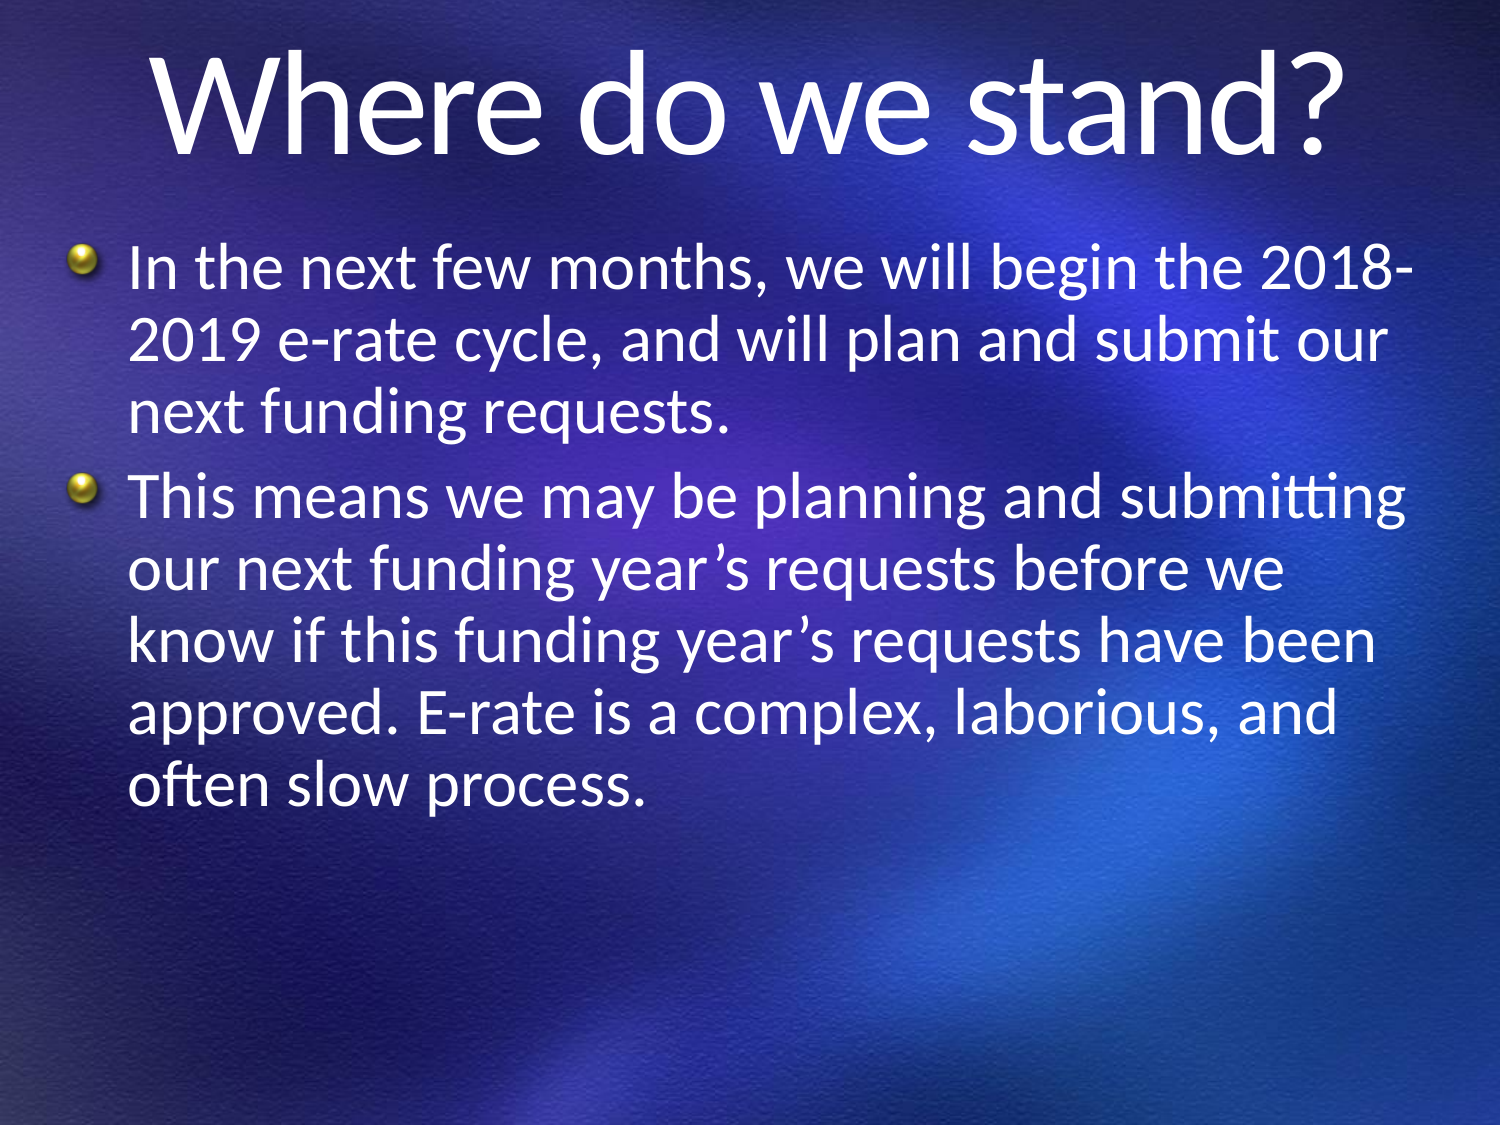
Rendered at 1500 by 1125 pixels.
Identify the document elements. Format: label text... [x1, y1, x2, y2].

title Where do we stand? [24, 24, 1475, 189]
picture [0, 0, 1500, 1125]
list In the next few months, we will begin the 2018-2019 e-rate cycle, and will plan and submit our next funding requests. This means we may be planning and submitting our next funding year’s requests before we know if this funding year’s requests have been approved. E-rate is a complex, laborious, and often slow process. [62, 231, 1438, 830]
